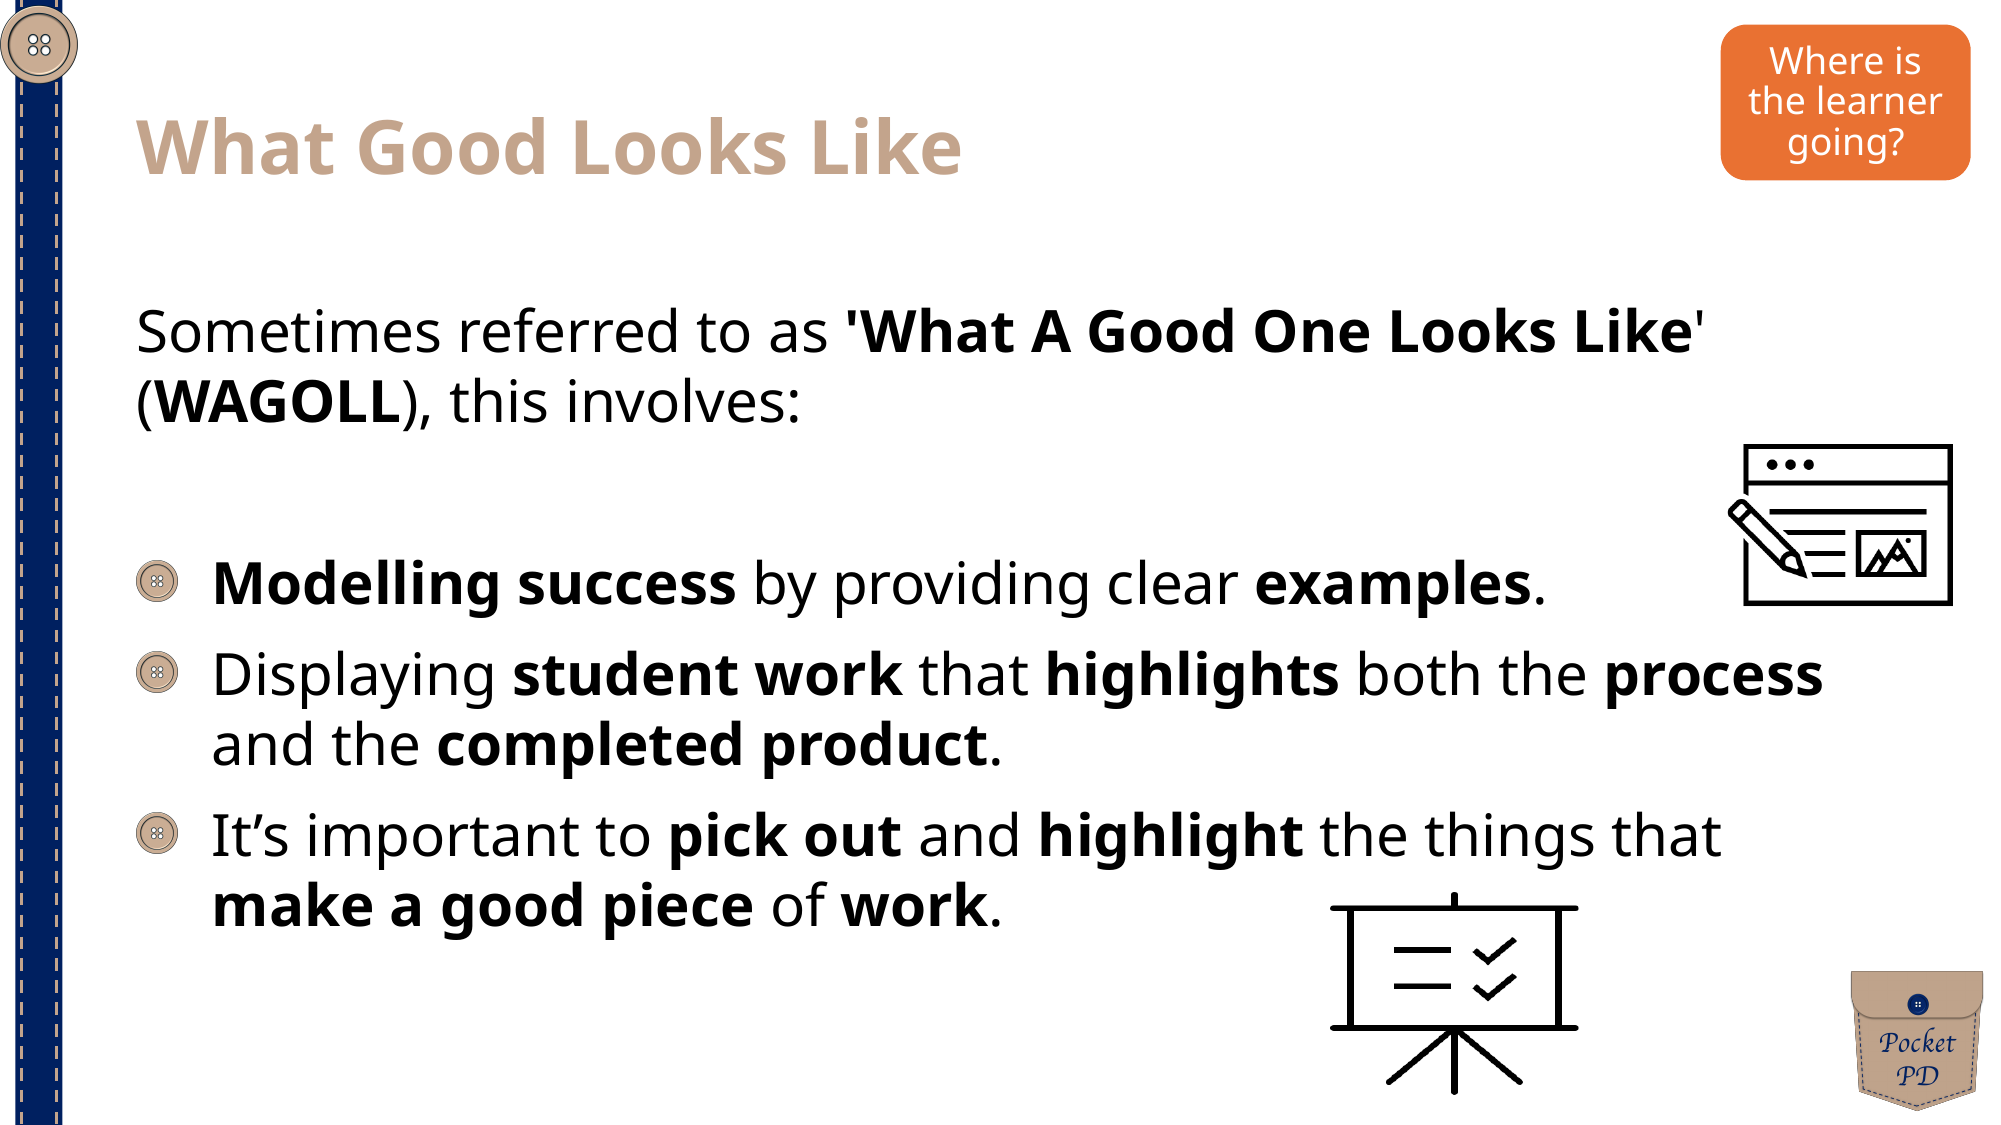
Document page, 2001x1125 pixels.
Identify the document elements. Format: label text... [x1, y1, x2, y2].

picture [0, 5, 78, 84]
picture [136, 560, 178, 602]
picture [136, 651, 178, 693]
picture [136, 812, 178, 854]
picture [1712, 398, 1964, 650]
list Sometimes referred to as 'What A Good One Looks Like' (WAGOLL), this involves: Modelling success by providing clear examples. Displaying student work that highlights both the process and the completed product. It’s important to pick out and highlight the things that make a good piece of work. [121, 287, 1868, 964]
picture [1849, 970, 1985, 1112]
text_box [1720, 24, 1972, 181]
picture [1293, 857, 1616, 1125]
list What Good Looks Like [121, 102, 1366, 225]
